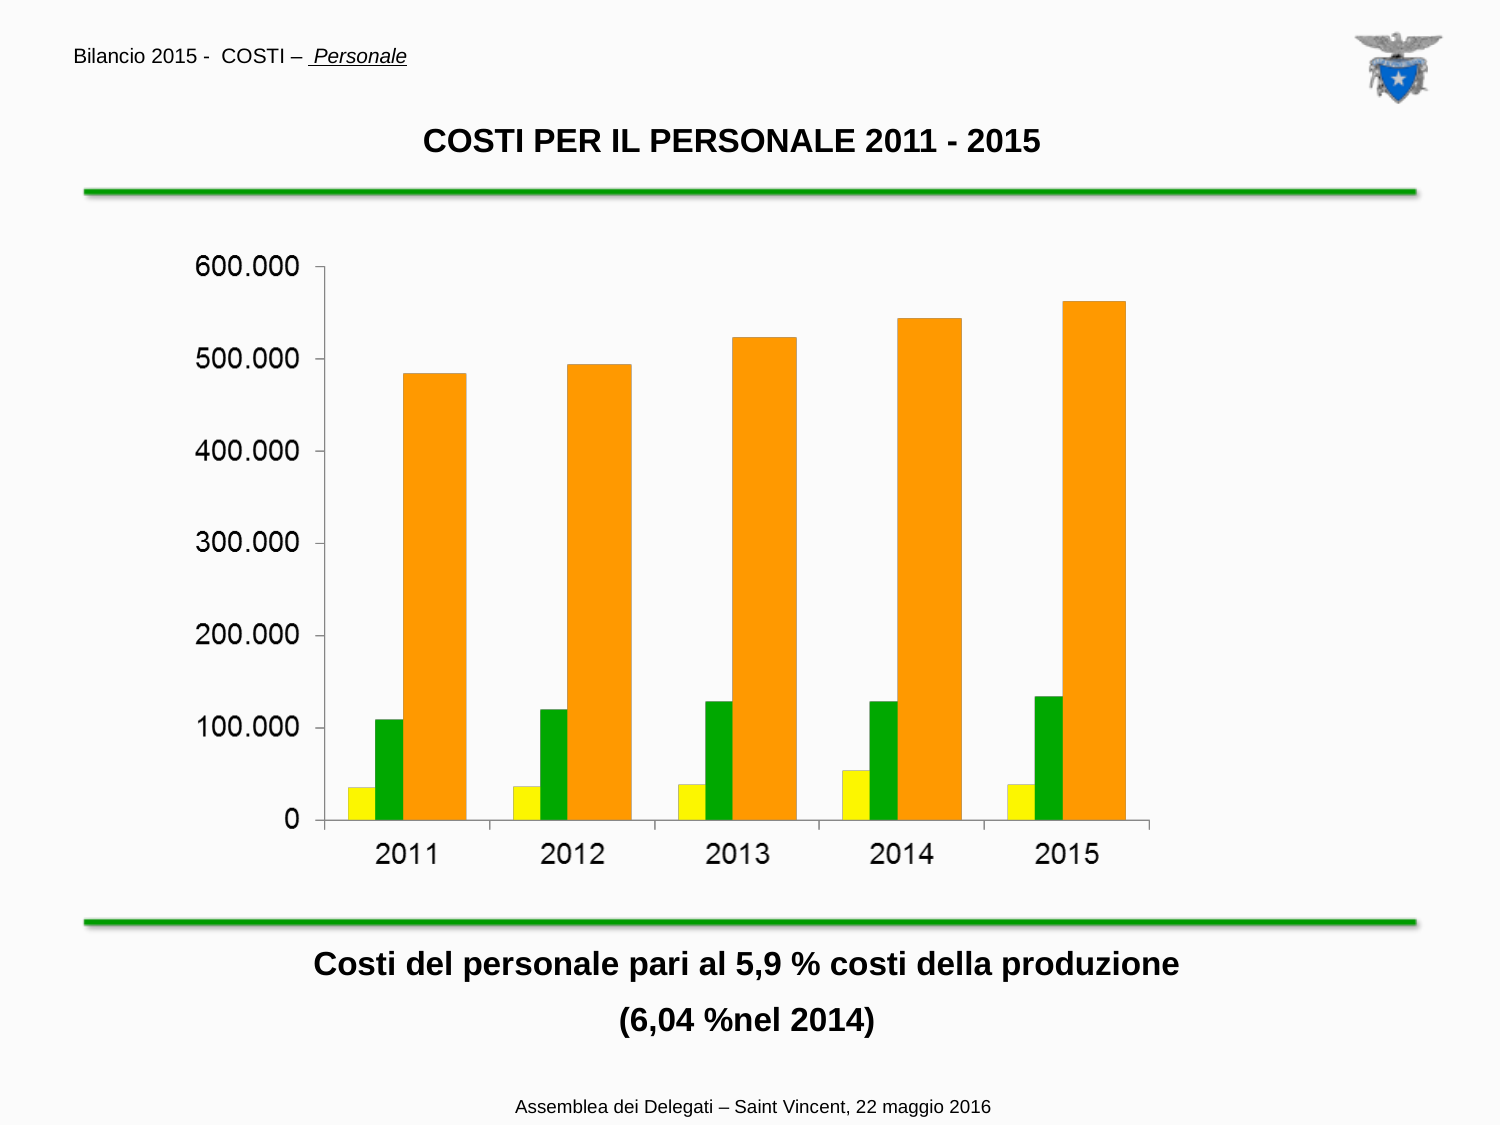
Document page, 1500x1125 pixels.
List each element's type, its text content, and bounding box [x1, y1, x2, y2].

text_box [182, 233, 1324, 892]
text_box Bilancio 2015 - COSTI – Personale [58, 35, 504, 76]
picture [78, 913, 1428, 939]
text_box Costi del personale pari al 5,9 % costi della produzione (6,04 %nel 2014) [135, 948, 1360, 1052]
picture [1352, 29, 1447, 112]
text_box COSTI PER IL PERSONALE 2011 - 2015 [159, 111, 1306, 167]
picture [78, 182, 1428, 208]
text_box Assemblea dei Delegati – Saint Vincent, 22 maggio 2016 [265, 1086, 1241, 1125]
